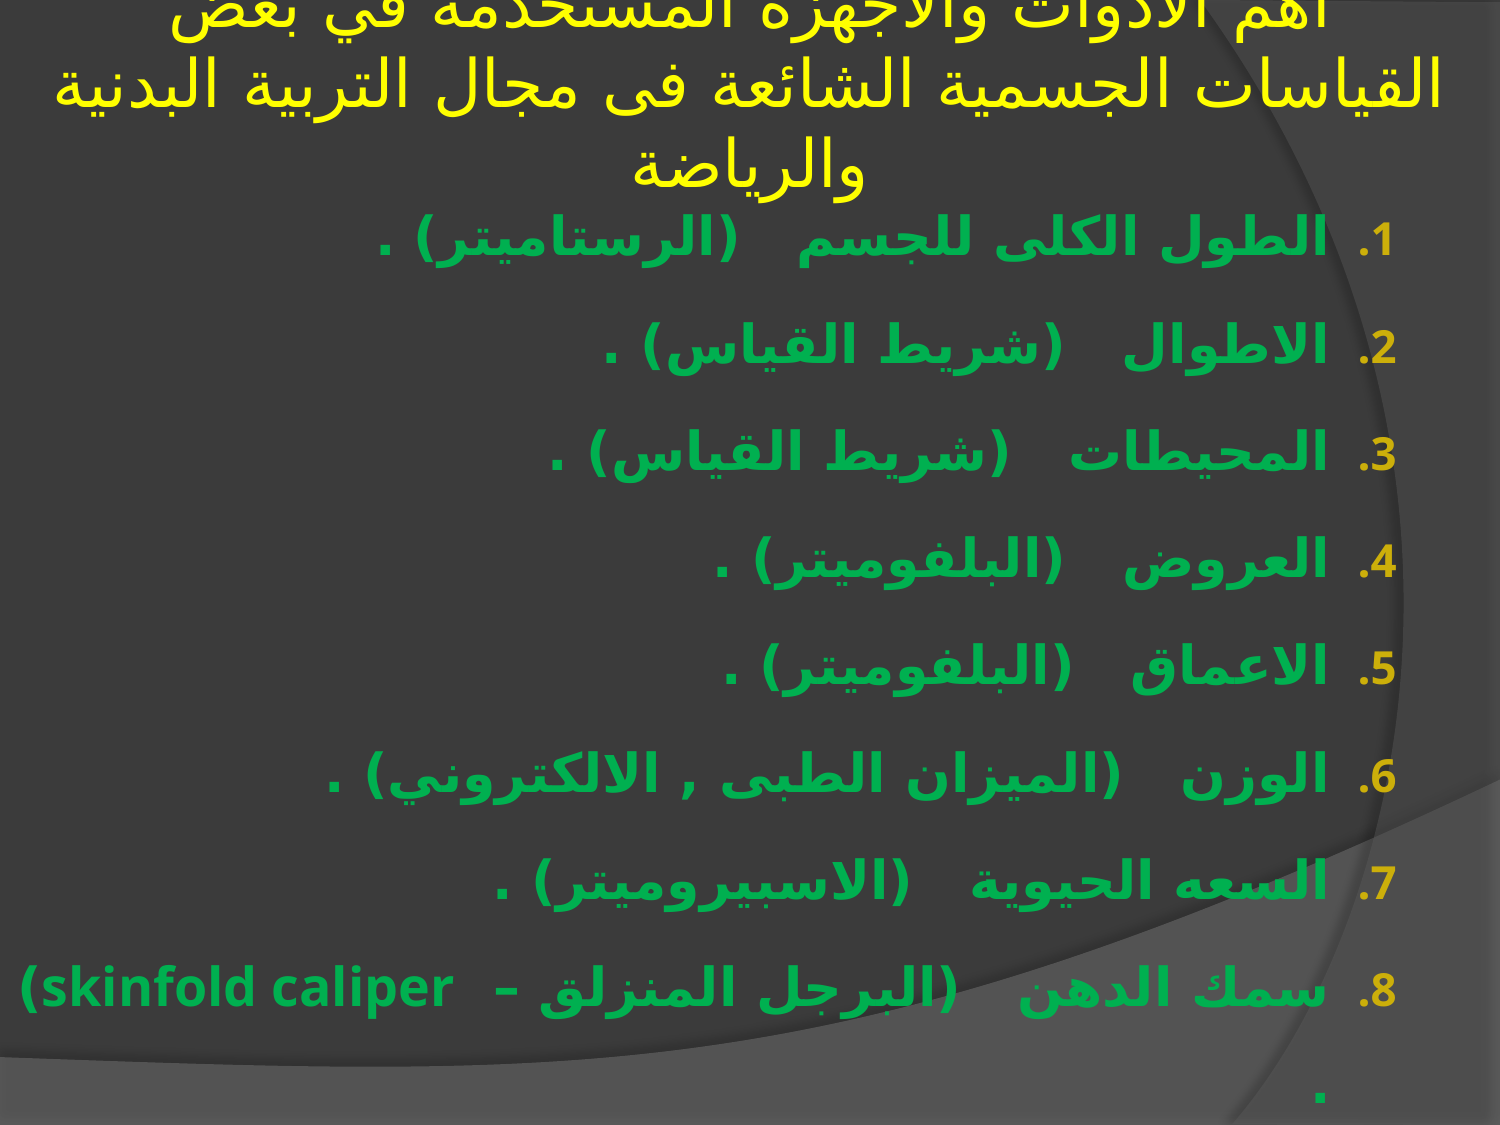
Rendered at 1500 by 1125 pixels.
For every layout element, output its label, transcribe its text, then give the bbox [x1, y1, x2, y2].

title أهم الأدوات والأجهزة المستخدمة في بعض القياسات الجسمية الشائعة فى مجال التربية البدنية والرياضة [37, 0, 1463, 162]
list الطول الكلى للجسم (الرستاميتر) . الاطوال (شريط القياس) . المحيطات (شريط القياس) . العروض (البلفوميتر) . الاعماق (البلفوميتر) . الوزن (الميزان الطبى , الالكتروني) . السعه الحيوية (الاسبيروميتر) . سمك الدهن (البرجل المنزلق – skinfold caliper) . [0, 162, 1498, 1125]
